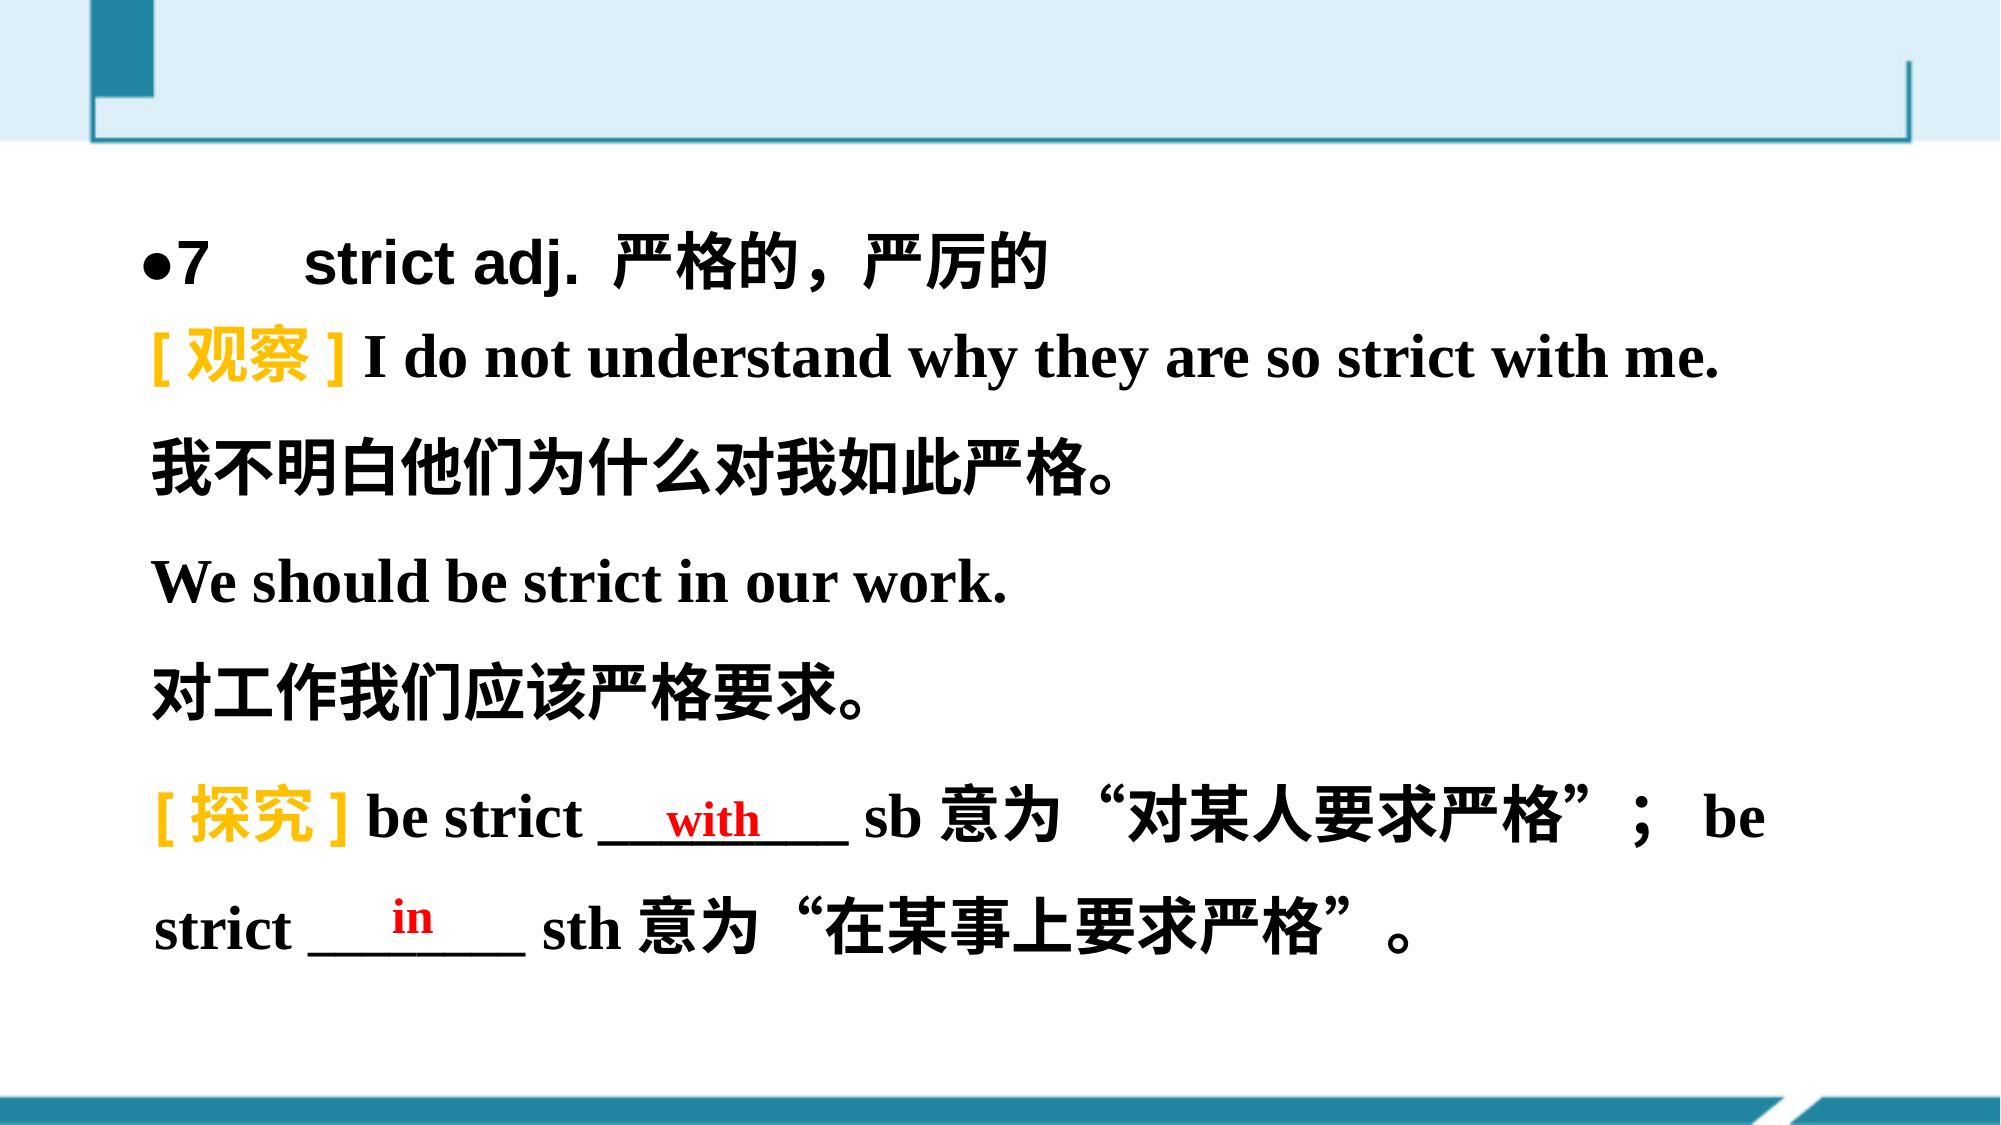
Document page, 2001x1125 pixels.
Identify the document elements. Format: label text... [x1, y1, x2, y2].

text_box [探究] be strict ________ sb意为“对某人要求严格”；be strict ________ sth意为“在某事上要求严格”。 [95, 735, 1830, 970]
text_box ●7 strict adj. 严格的，严厉的 [79, 177, 1987, 305]
text_box with [651, 748, 776, 854]
text_box in [377, 846, 449, 951]
picture [0, 0, 2001, 1125]
text_box [观察] I do not understand why they are so strict with me. 我不明白他们为什么对我如此严格。 We should be strict in our work. 对工作我们应该严格要求。 [92, 270, 1981, 735]
